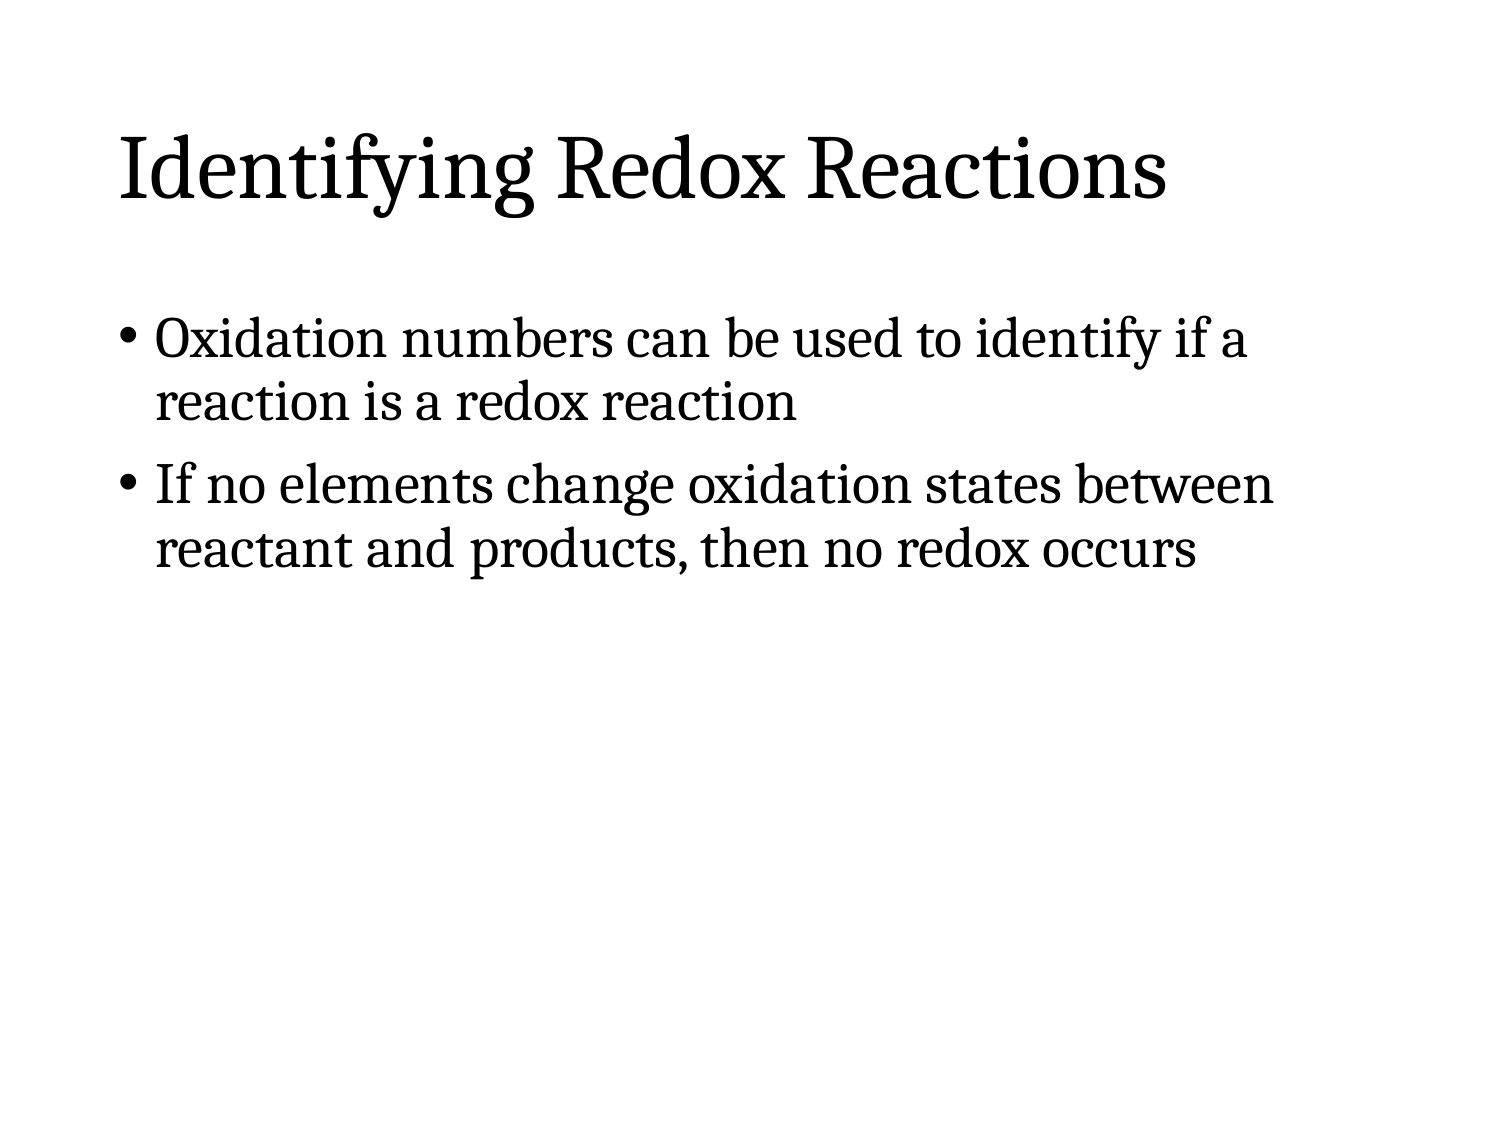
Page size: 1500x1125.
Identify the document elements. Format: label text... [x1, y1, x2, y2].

title Identifying Redox Reactions [103, 59, 1397, 278]
list Oxidation numbers can be used to identify if a reaction is a redox reaction If no elements change oxidation states between reactant and products, then no redox occurs [103, 299, 1397, 1014]
